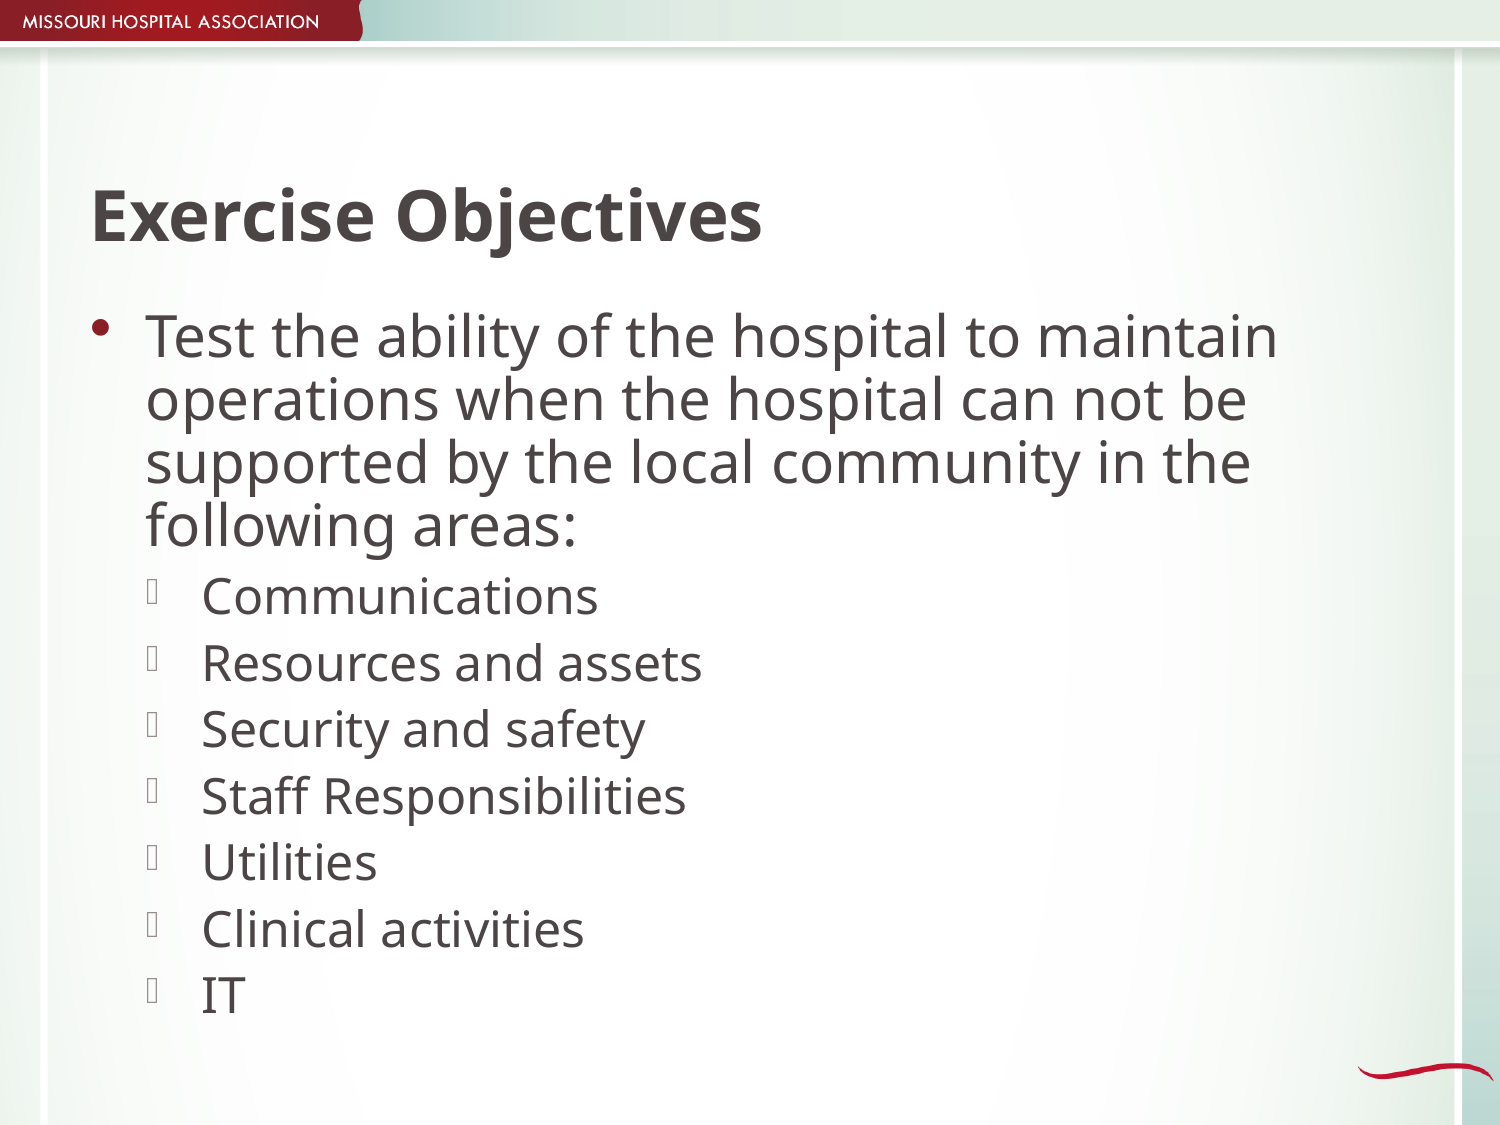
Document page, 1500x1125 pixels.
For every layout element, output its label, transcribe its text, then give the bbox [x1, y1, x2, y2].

title Exercise Objectives [75, 99, 1425, 263]
list Test the ability of the hospital to maintain operations when the hospital can not be supported by the local community in the following areas: Communications Resources and assets Security and safety Staff Responsibilities Utilities Clinical activities IT [75, 299, 1425, 950]
picture [0, 0, 1500, 1125]
